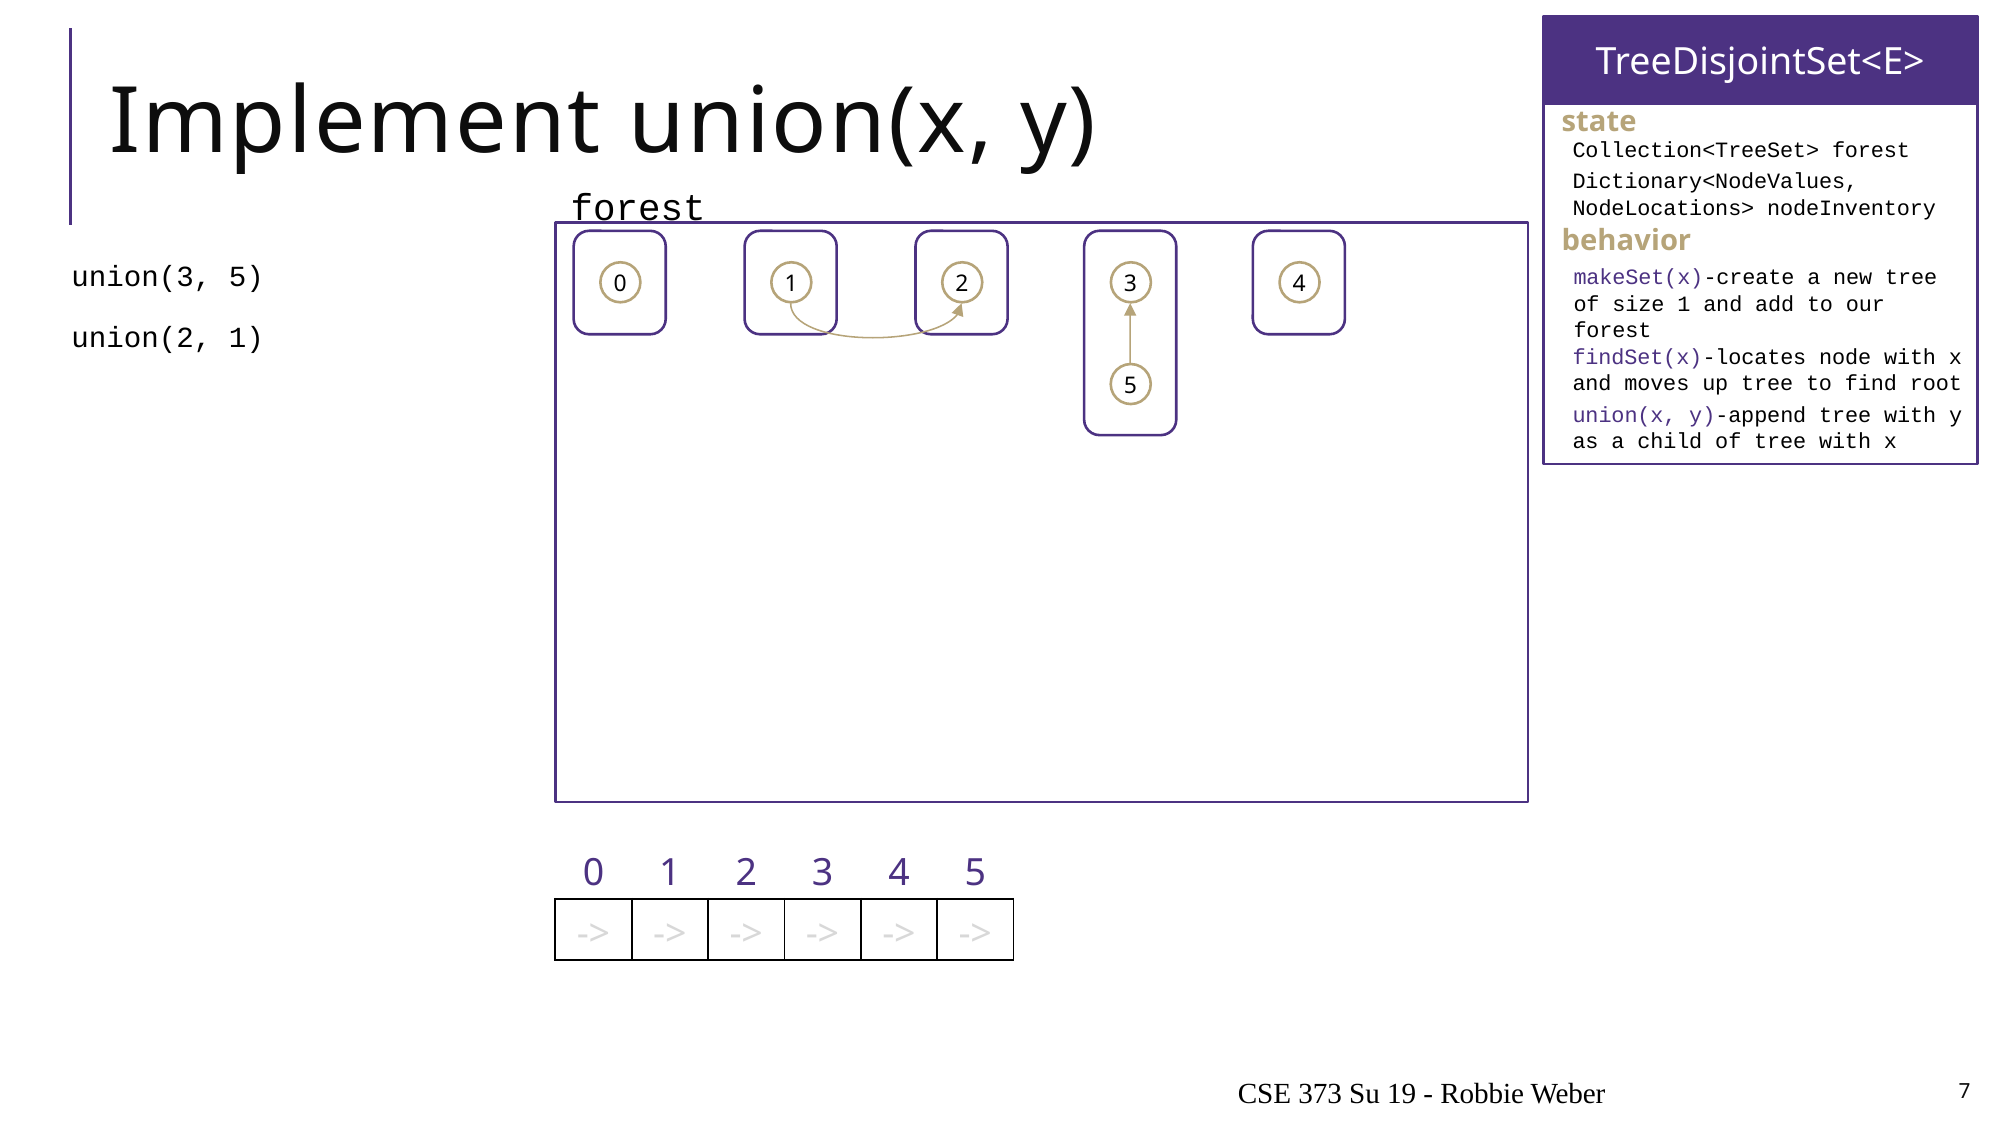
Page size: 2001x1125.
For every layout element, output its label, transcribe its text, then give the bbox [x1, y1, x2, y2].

text_box union(3, 5) union(2, 1) [48, 253, 390, 779]
table_cell -> [862, 900, 936, 959]
table_cell -> [938, 900, 1013, 959]
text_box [769, 260, 812, 305]
text_box forest [555, 176, 721, 236]
text_box [1251, 229, 1347, 336]
footer CSE 373 Su 19 - Robbie Weber [937, 1069, 1906, 1115]
text_box [1082, 229, 1178, 437]
table_header 3 [785, 839, 860, 898]
table_cell -> [556, 900, 631, 959]
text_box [598, 260, 641, 305]
text_box [572, 236, 668, 336]
table_cell -> [785, 900, 860, 959]
text_box [914, 229, 1009, 336]
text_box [1277, 260, 1321, 305]
table_header 0 [556, 839, 631, 898]
table_cell -> [709, 900, 784, 959]
table_header 4 [862, 839, 936, 898]
text_box [743, 229, 838, 336]
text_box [1543, 15, 2000, 465]
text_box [875, 218, 879, 390]
slide_number 7 [1916, 1069, 1986, 1115]
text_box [1108, 362, 1152, 406]
table_header 5 [938, 839, 1013, 898]
table_header 1 [633, 839, 707, 898]
table_header 2 [709, 839, 784, 898]
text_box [1109, 260, 1152, 305]
text_box [554, 221, 1529, 803]
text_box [940, 260, 983, 305]
table_cell -> [633, 900, 707, 959]
title Implement union(x, y) [94, 43, 1536, 210]
